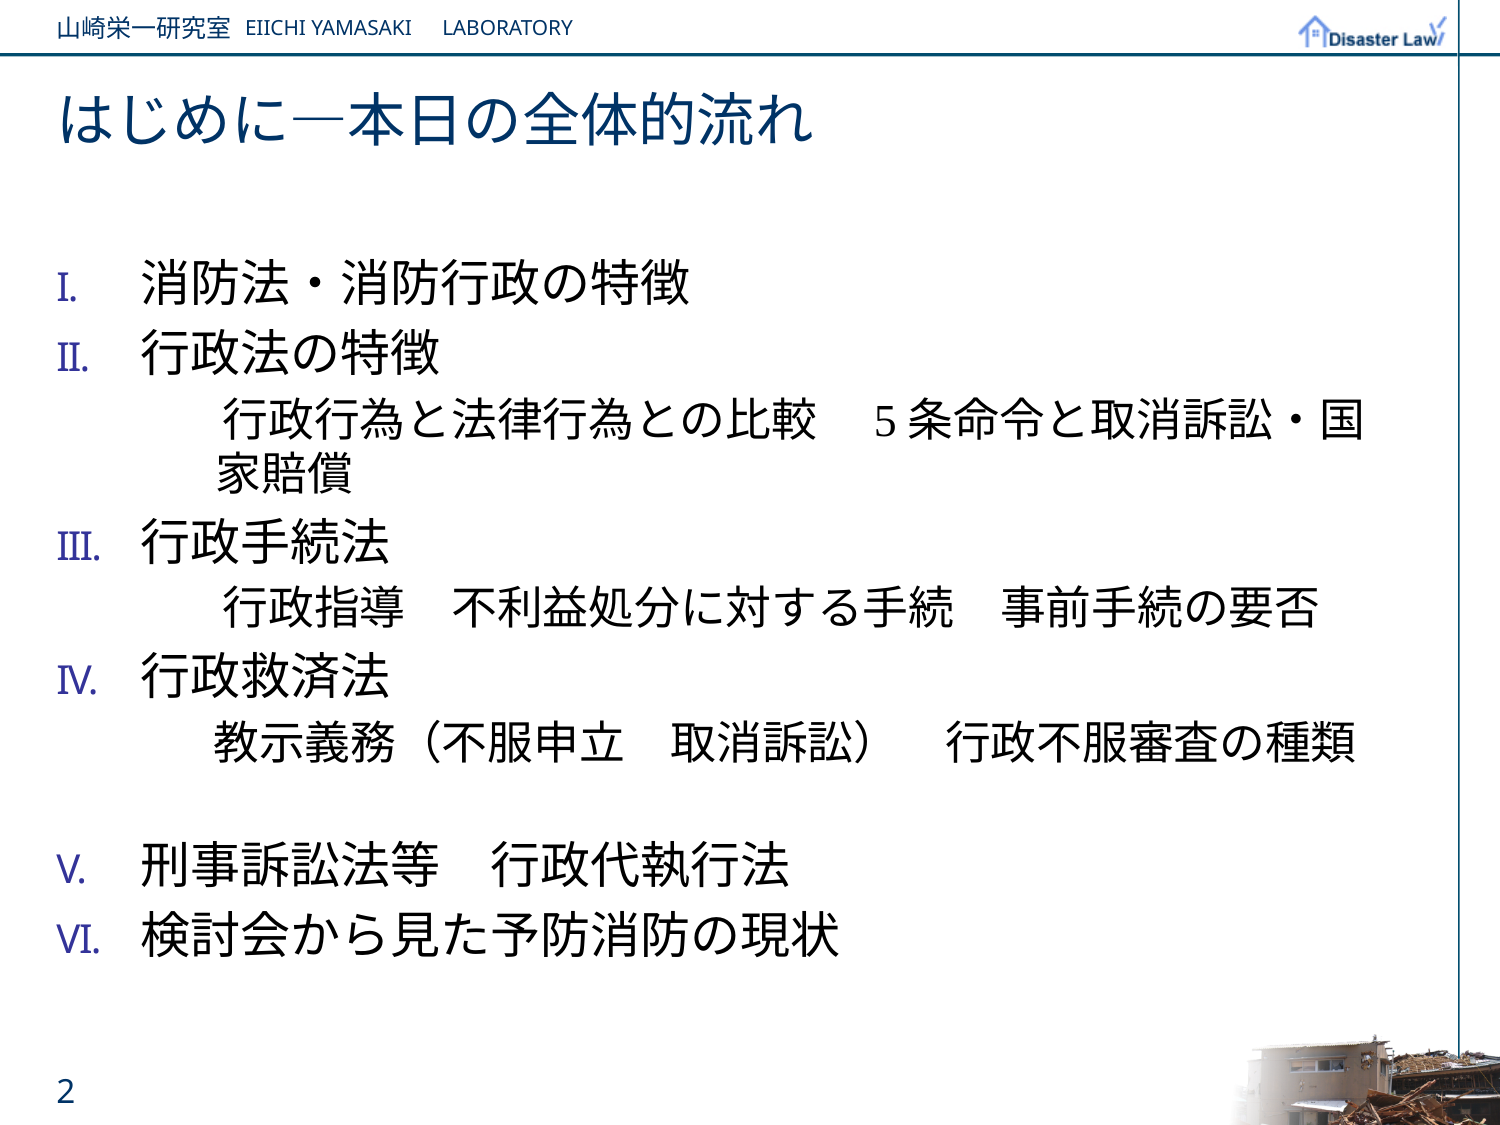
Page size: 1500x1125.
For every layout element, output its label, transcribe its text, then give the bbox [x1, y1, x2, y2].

title はじめに―本日の全体的流れ [40, 75, 1424, 162]
list 消防法・消防行政の特徴 行政法の特徴 行政行為と法律行為との比較 5条命令と取消訴訟・国家賠償 行政手続法 行政指導 不利益処分に対する手続 事前手続の要否 行政救済法 教示義務（不服申立 取消訴訟） 行政不服審査の種類 刑事訴訟法等 行政代執行法 検討会から見た予防消防の現状 [40, 243, 1426, 883]
picture [1222, 1028, 1500, 1125]
picture [1298, 15, 1447, 49]
slide_number 2 [40, 1062, 354, 1125]
